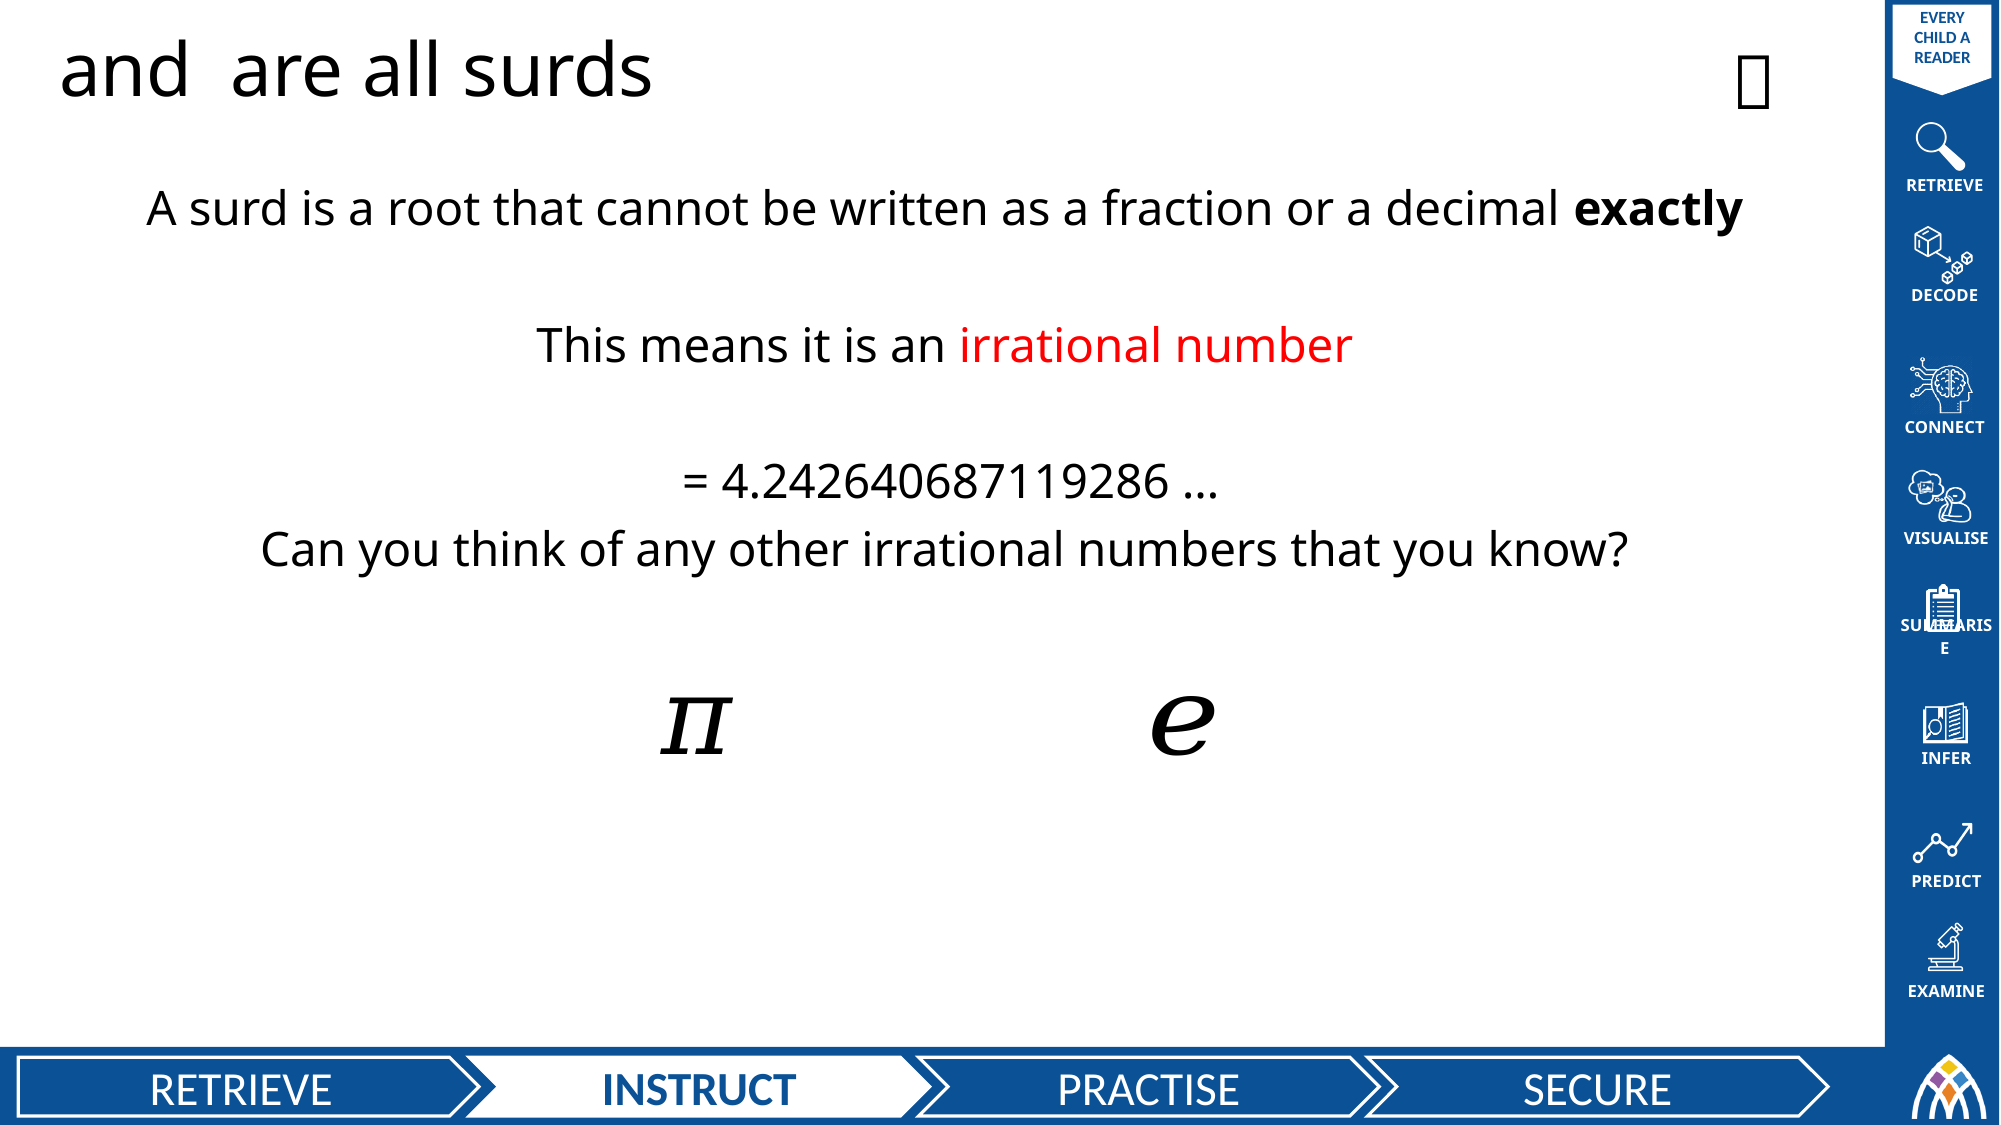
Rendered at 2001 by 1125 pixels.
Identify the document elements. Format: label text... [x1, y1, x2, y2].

picture [1910, 1053, 1991, 1120]
text_box  [1716, 27, 1800, 132]
